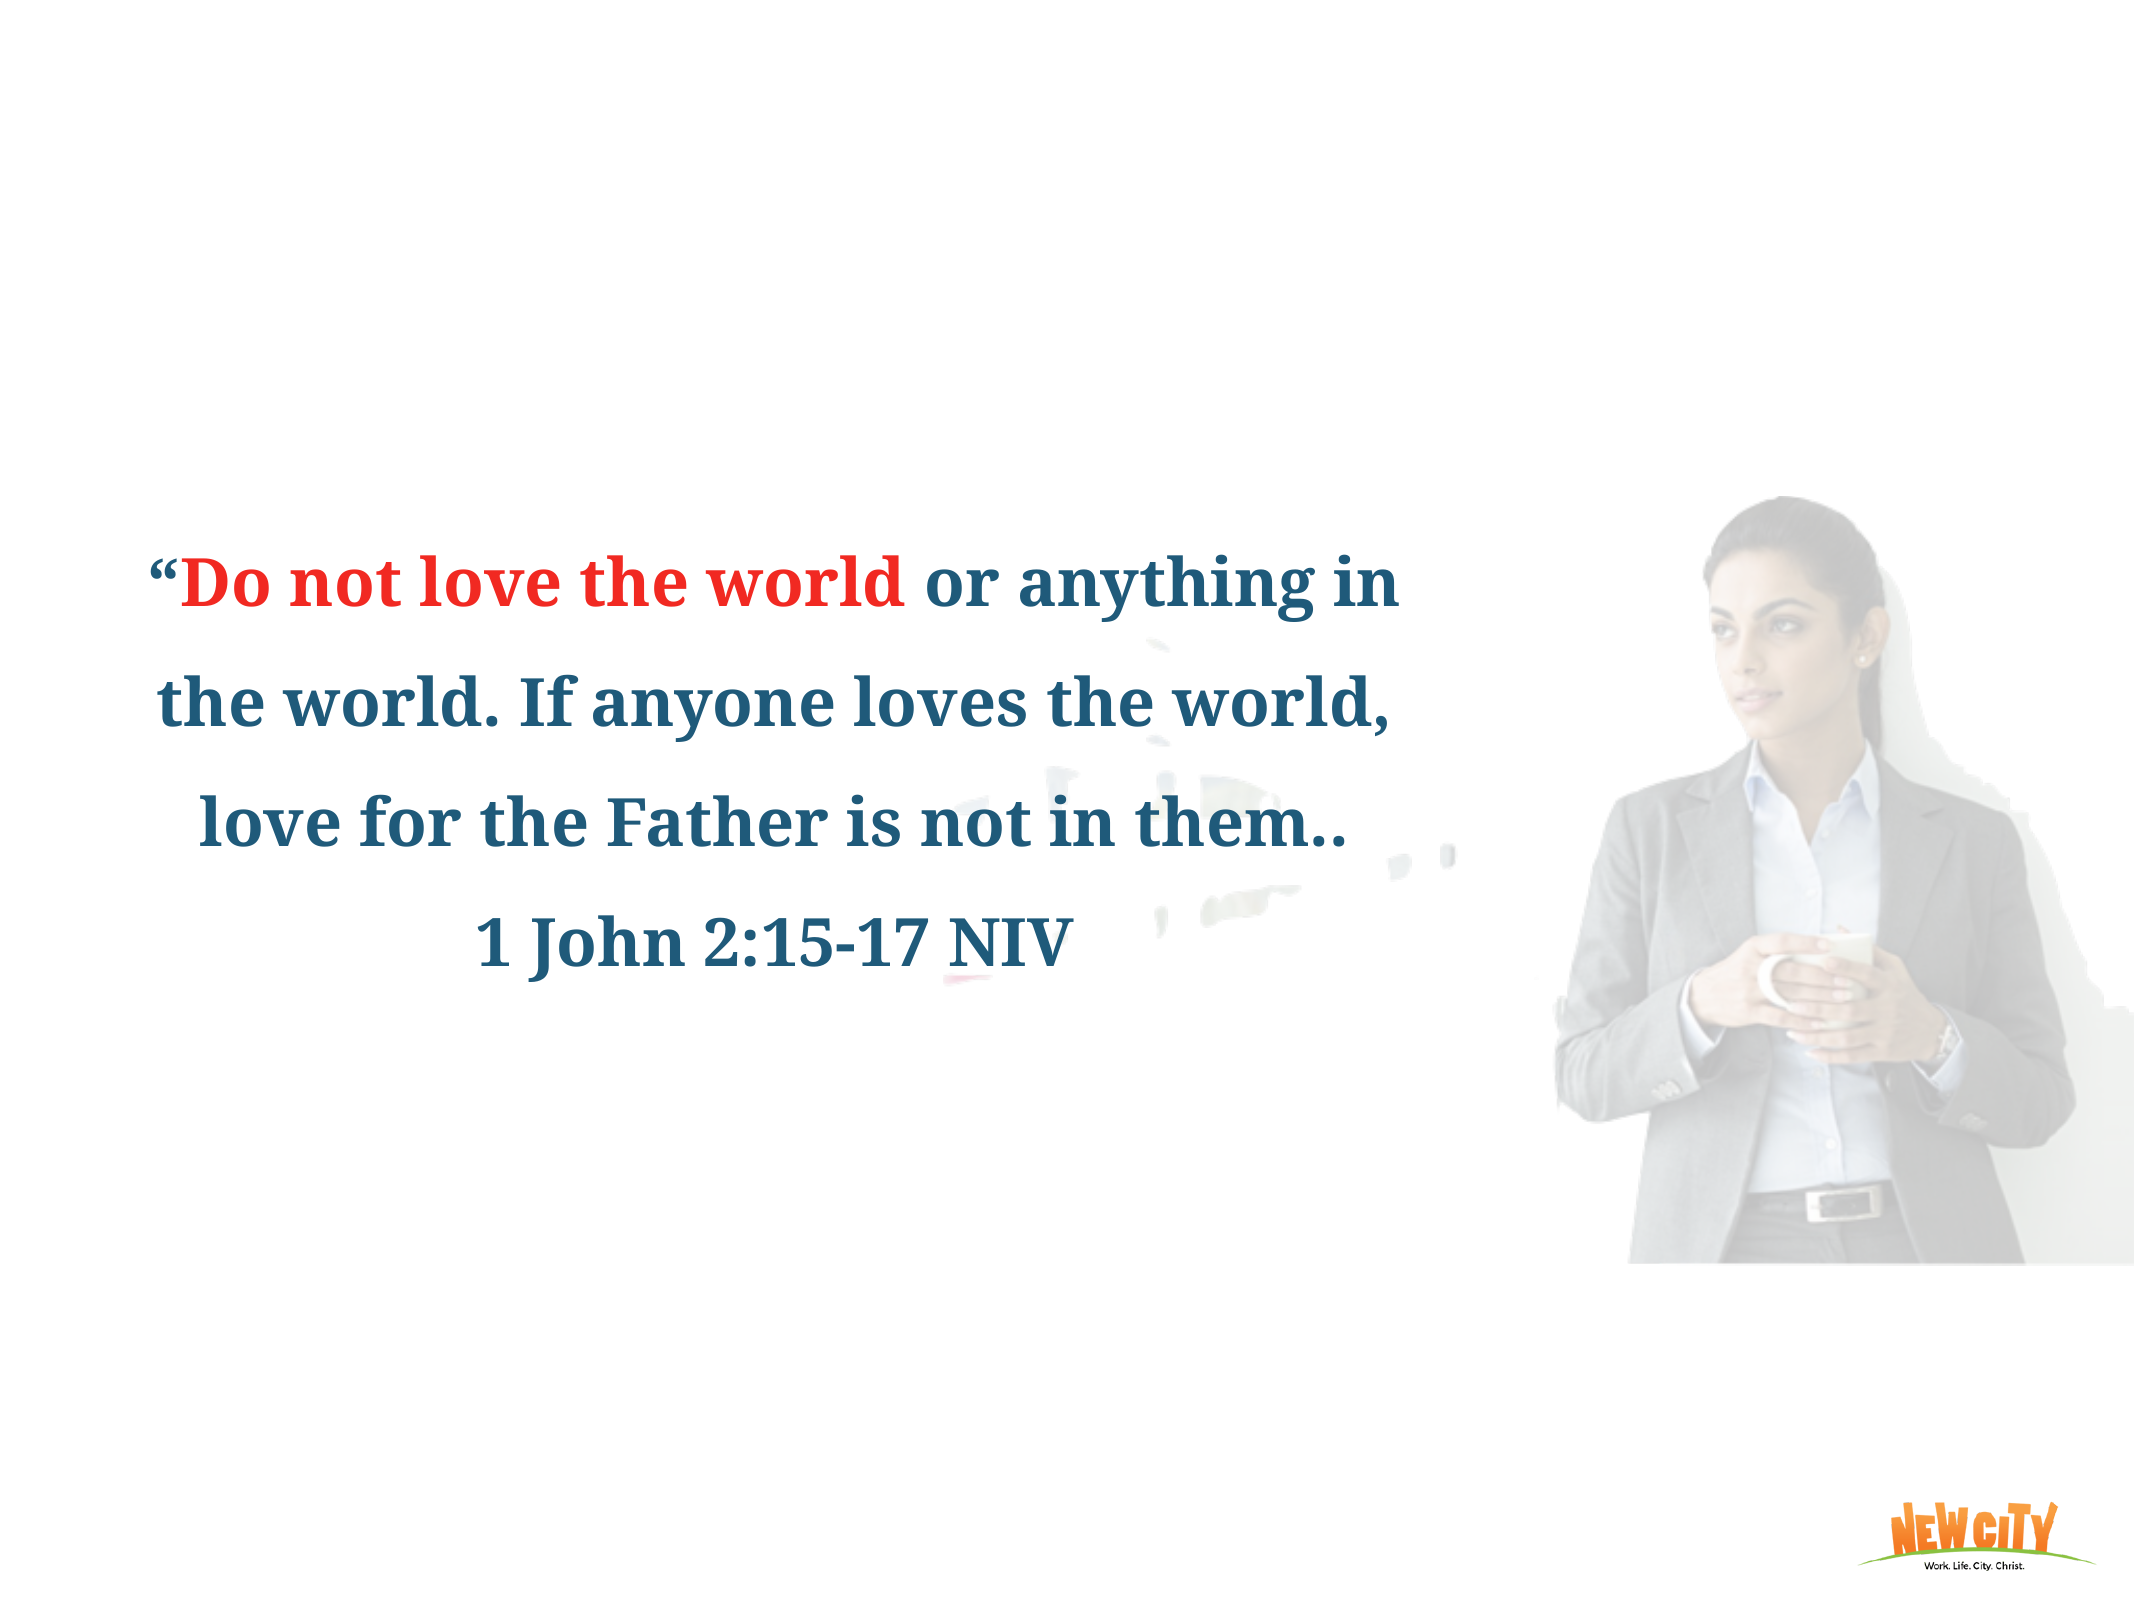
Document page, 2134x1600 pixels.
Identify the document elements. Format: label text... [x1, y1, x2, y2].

picture [943, 496, 2134, 1266]
text_box “Do not love the world or anything in the world. If anyone loves the world, love for the Father is not in them.. 1 John 2:15-17 NIV [93, 491, 943, 989]
picture [1853, 1492, 2102, 1576]
